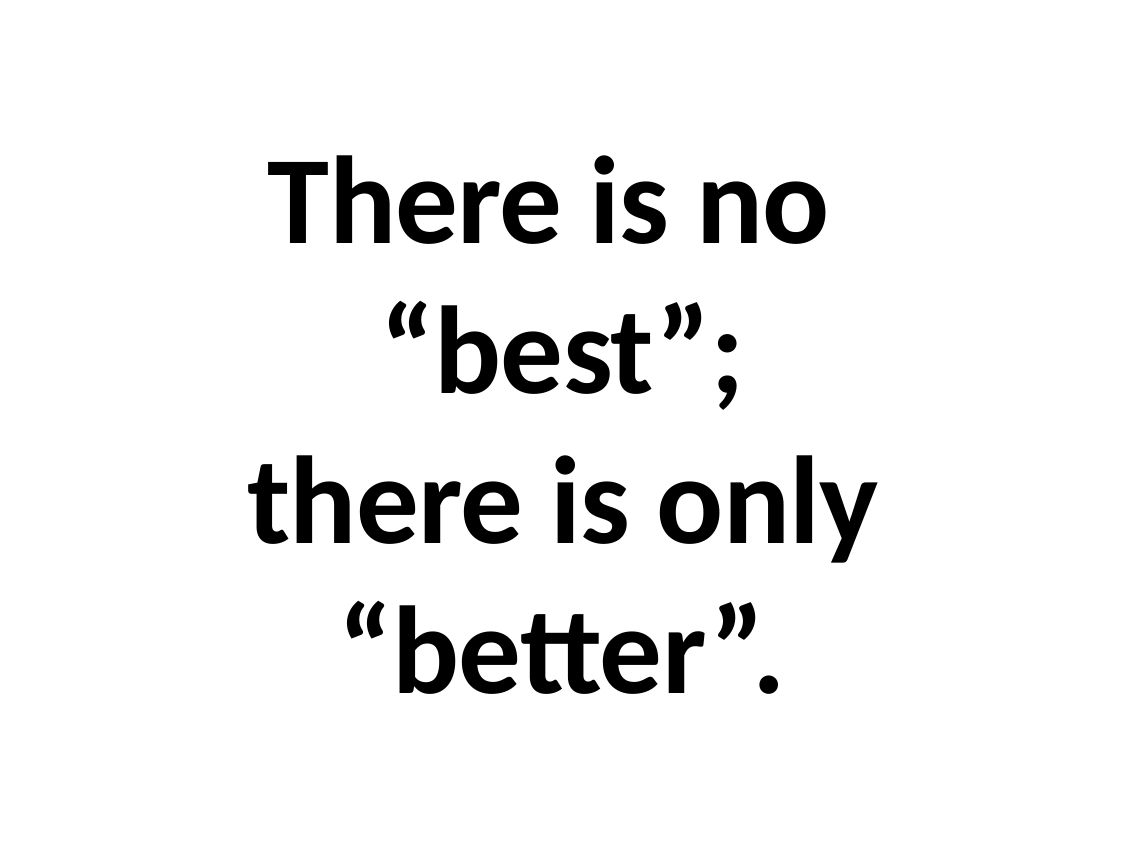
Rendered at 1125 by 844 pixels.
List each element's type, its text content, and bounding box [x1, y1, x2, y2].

text_box There is no “best”; there is only “better”. [21, 111, 1104, 727]
